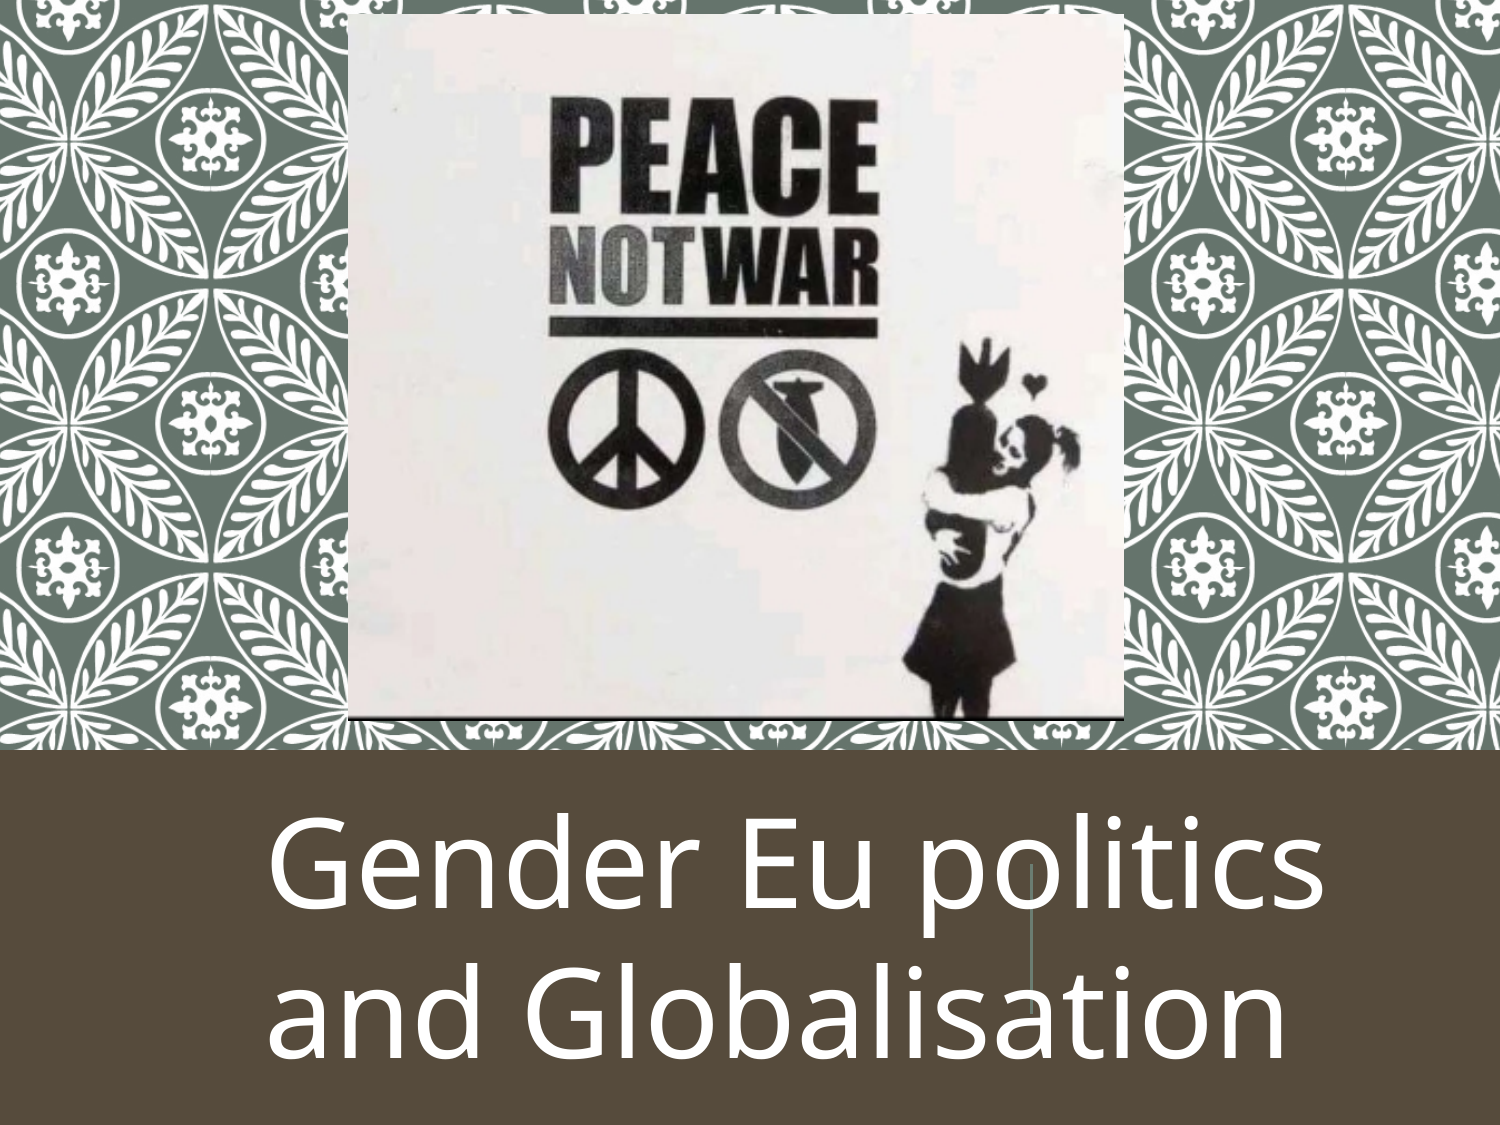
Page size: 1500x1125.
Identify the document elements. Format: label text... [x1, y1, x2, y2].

text_box Gender Eu politics and Globalisation [249, 775, 1376, 1091]
picture [348, 14, 1124, 722]
